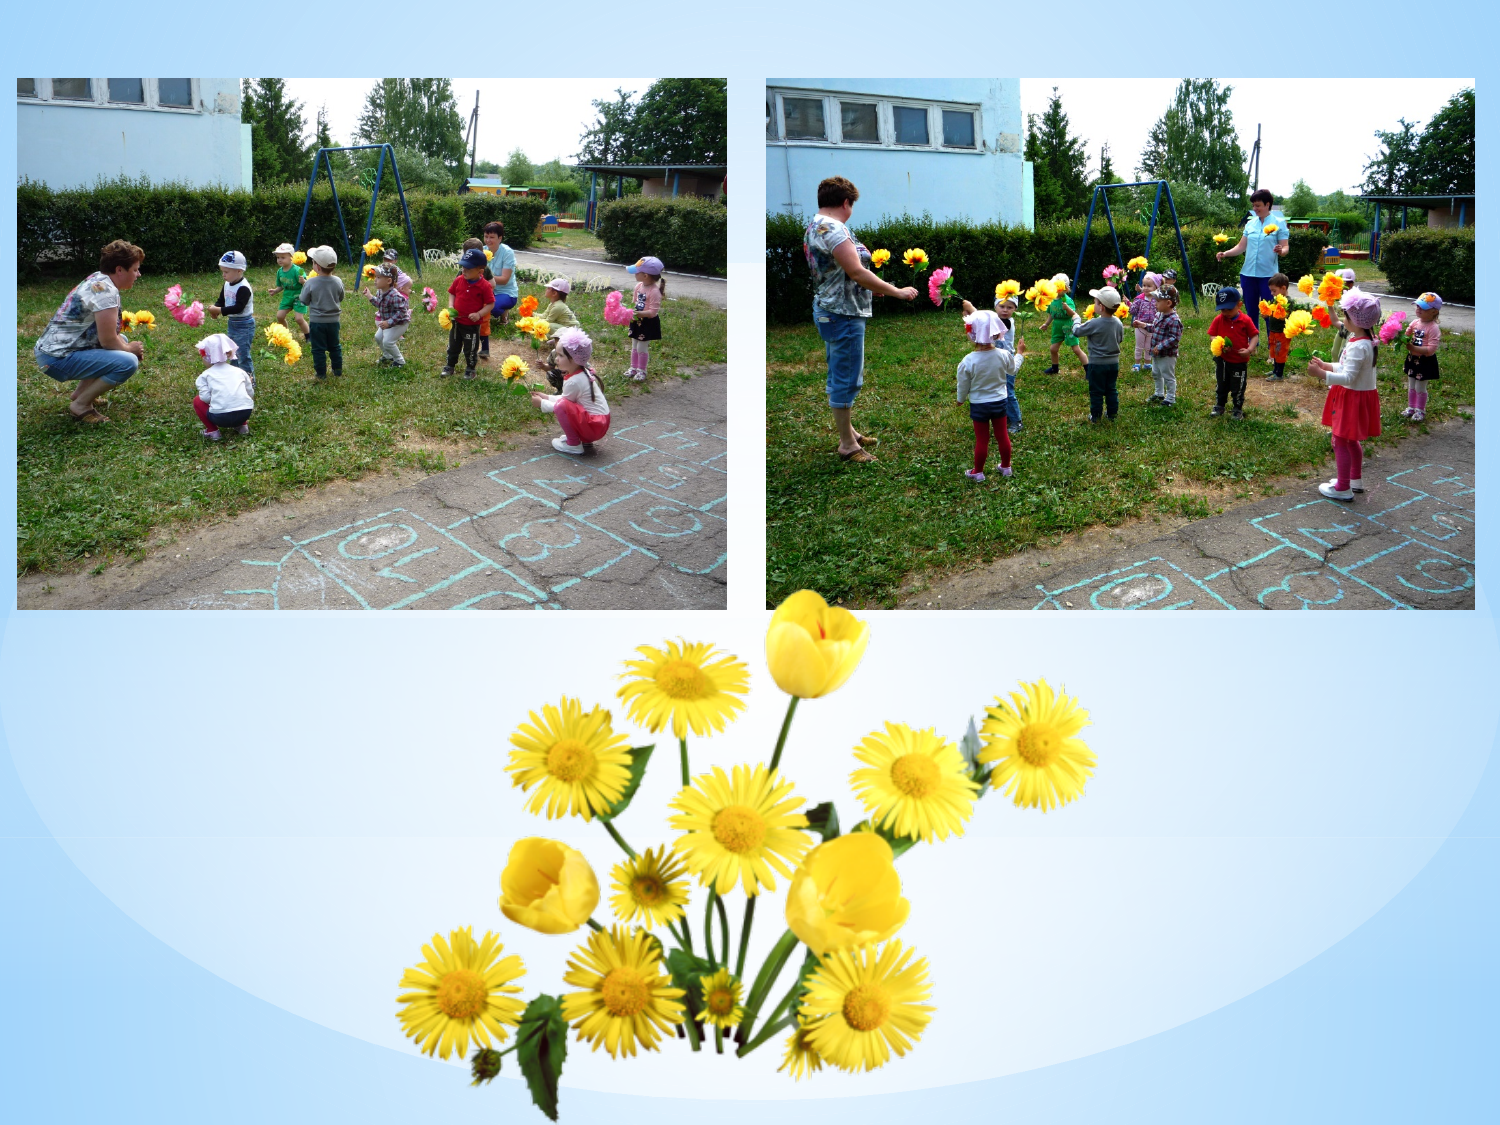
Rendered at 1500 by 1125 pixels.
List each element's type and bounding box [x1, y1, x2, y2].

list [17, 77, 727, 610]
picture [395, 77, 1475, 1125]
